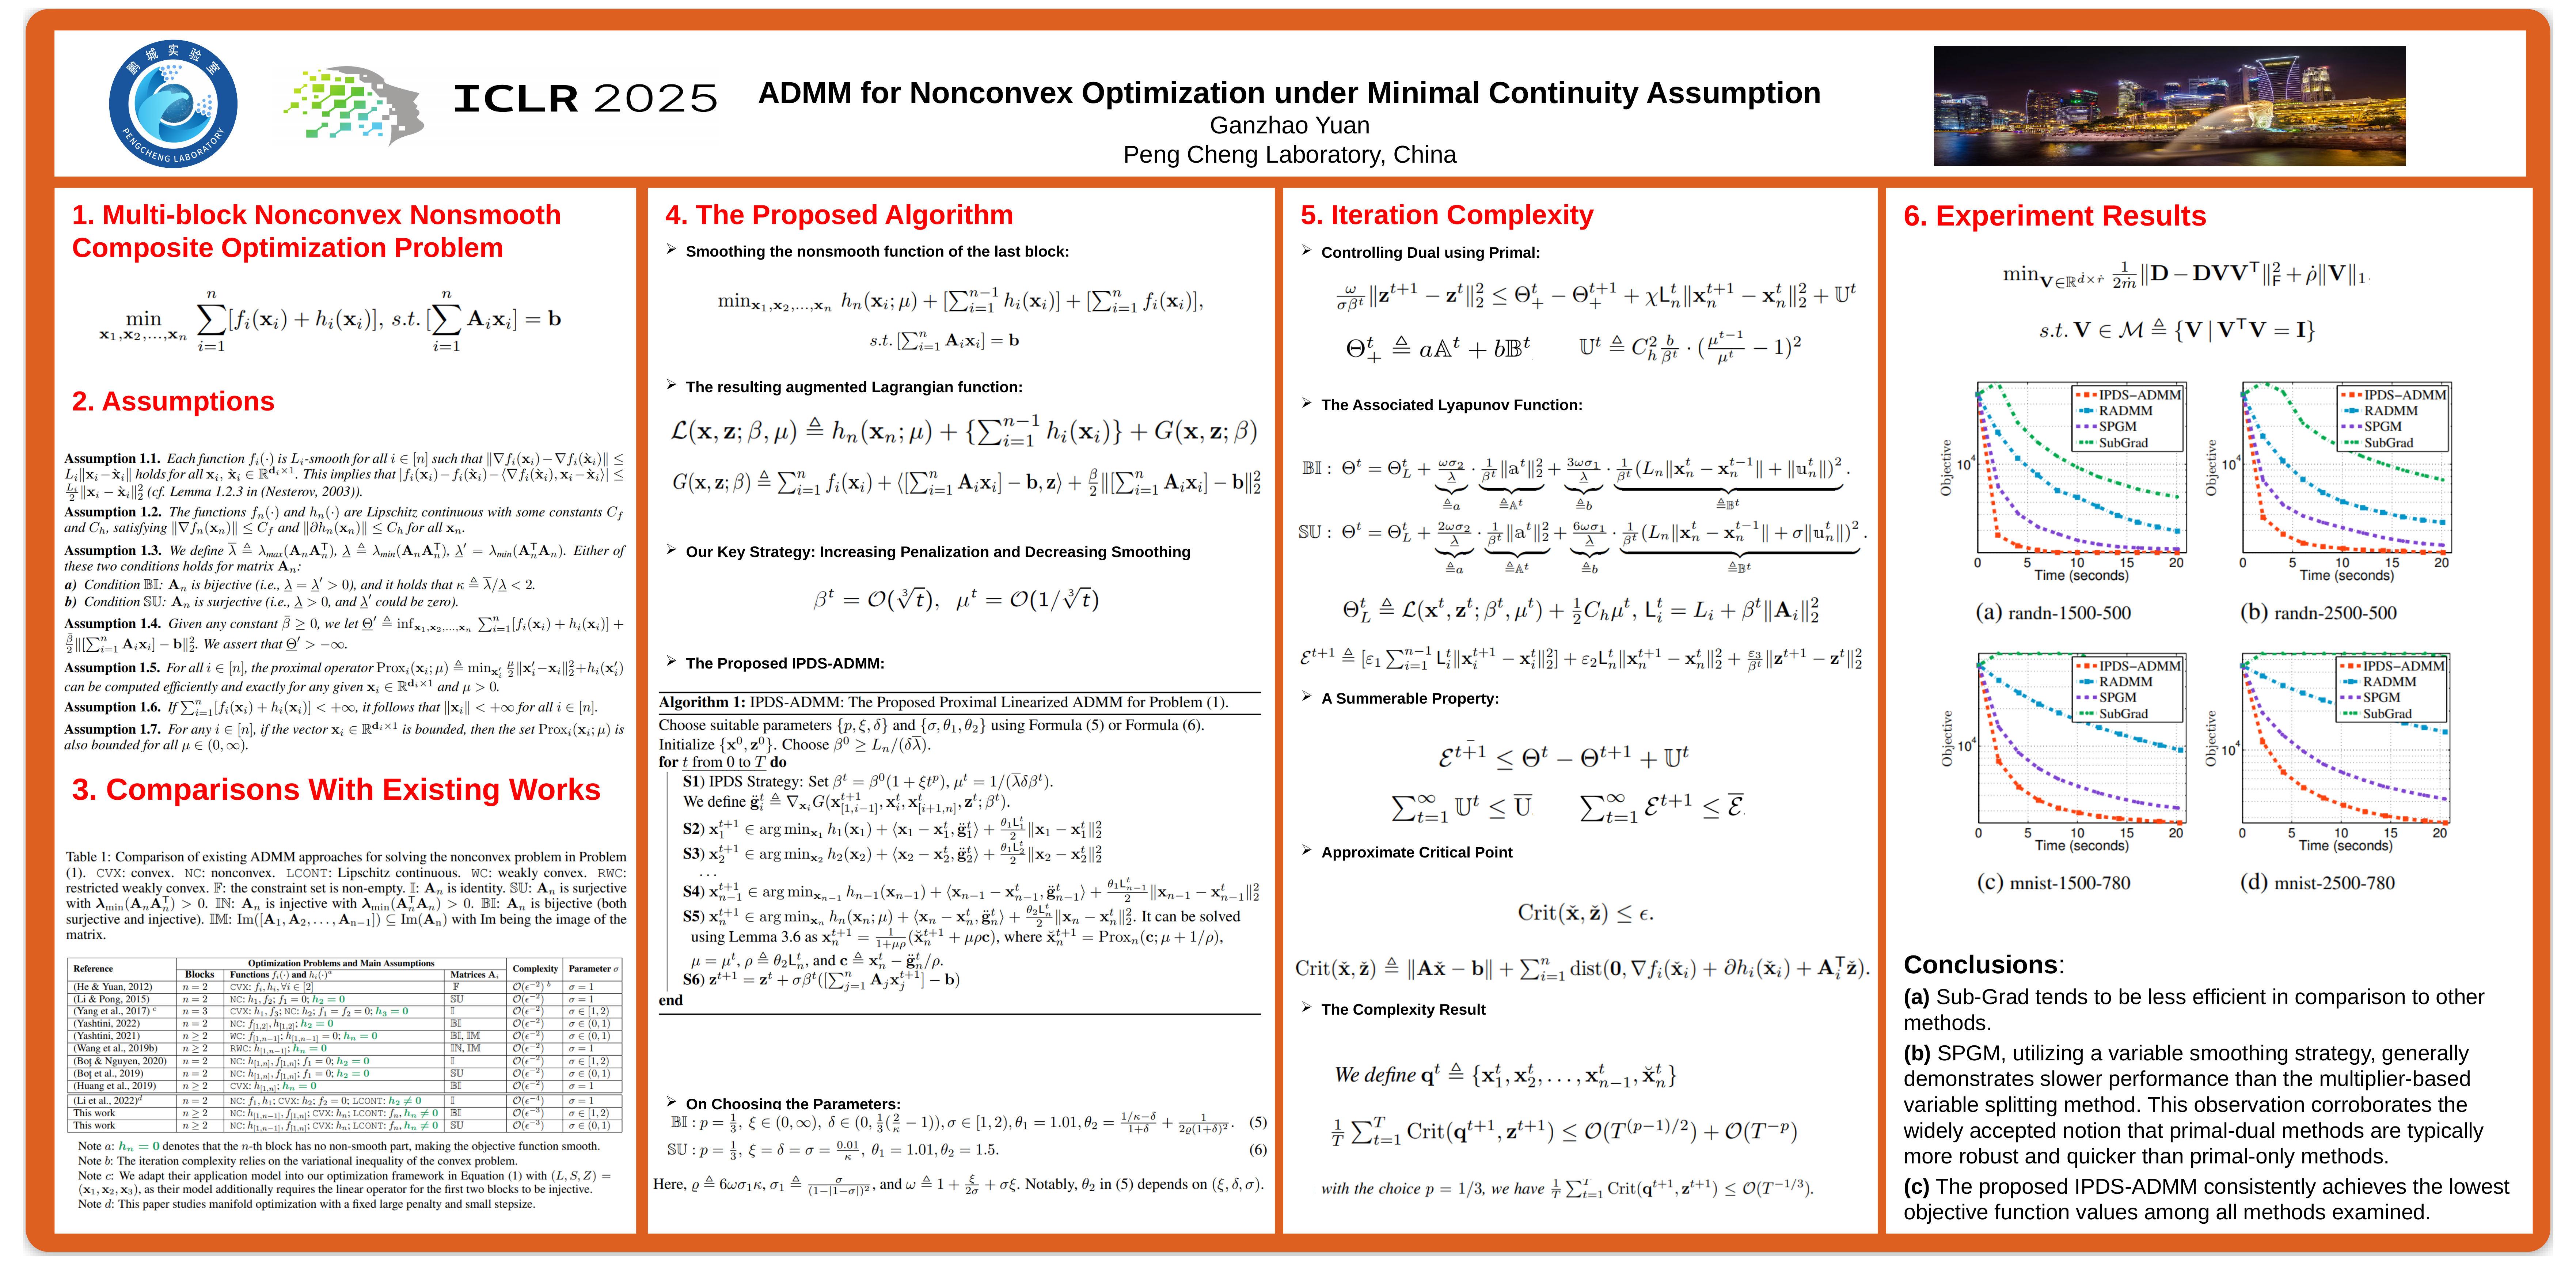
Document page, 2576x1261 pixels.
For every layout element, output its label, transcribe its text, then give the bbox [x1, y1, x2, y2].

list 1. Multi-block Nonconvex Nonsmooth Composite Optimization Problem 2. Assumptions 3. Comparisons With Existing Works [54, 188, 637, 1234]
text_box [1934, 45, 2406, 166]
picture [64, 449, 626, 753]
picture [64, 849, 627, 1214]
text_box [25, 8, 2551, 1252]
list 6. Experiment Results Conclusions: (a) Sub-Grad tends to be less efficient in comparison to other methods. (b) SPGM, utilizing a variable smoothing strategy, generally demonstrates slower performance than the multiplier-based variable splitting method. This observation corroborates the widely accepted notion that primal-dual methods are typically more robust and quicker than primal-only methods. (c) The proposed IPDS-ADMM consistently achieves the lowest objective function values among all methods examined. [1886, 188, 2533, 1234]
list 4. The Proposed Algorithm Smoothing the nonsmooth function of the last block: The resulting augmented Lagrangian function: Our Key Strategy: Increasing Penalization and Decreasing Smoothing The Proposed IPDS-ADMM: On Choosing the Parameters: [648, 188, 1275, 1234]
picture [713, 273, 1209, 357]
picture [1315, 1178, 1814, 1198]
picture [1999, 260, 2370, 306]
picture [1291, 953, 1876, 1014]
picture [87, 284, 562, 355]
picture [105, 36, 242, 174]
text_box 5. Iteration Complexity Controlling Dual using Primal: The Associated Lyapunov Function: A Summerable Property: Approximate Critical Point The Complexity Result [1283, 188, 1878, 1234]
picture [1439, 740, 1690, 781]
picture [1334, 276, 1857, 318]
picture [1388, 789, 1533, 829]
picture [1934, 649, 2458, 903]
picture [671, 461, 1263, 498]
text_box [269, 64, 721, 148]
picture [1341, 590, 1821, 630]
picture [1489, 897, 1681, 933]
picture [1939, 376, 2464, 630]
picture [671, 411, 1260, 453]
picture [652, 1110, 1272, 1196]
picture [1324, 1111, 1800, 1153]
picture [1334, 1060, 1678, 1093]
picture [1576, 788, 1745, 824]
picture [1296, 457, 1870, 582]
picture [1296, 644, 1864, 678]
picture [808, 580, 1101, 620]
picture [1342, 333, 1533, 364]
picture [657, 690, 1261, 1020]
picture [1577, 324, 1802, 370]
picture [2037, 317, 2316, 352]
text_box ADMM for Nonconvex Optimization under Minimal Continuity Assumption Ganzhao Yuan Peng Cheng Laboratory, China [54, 30, 2526, 177]
